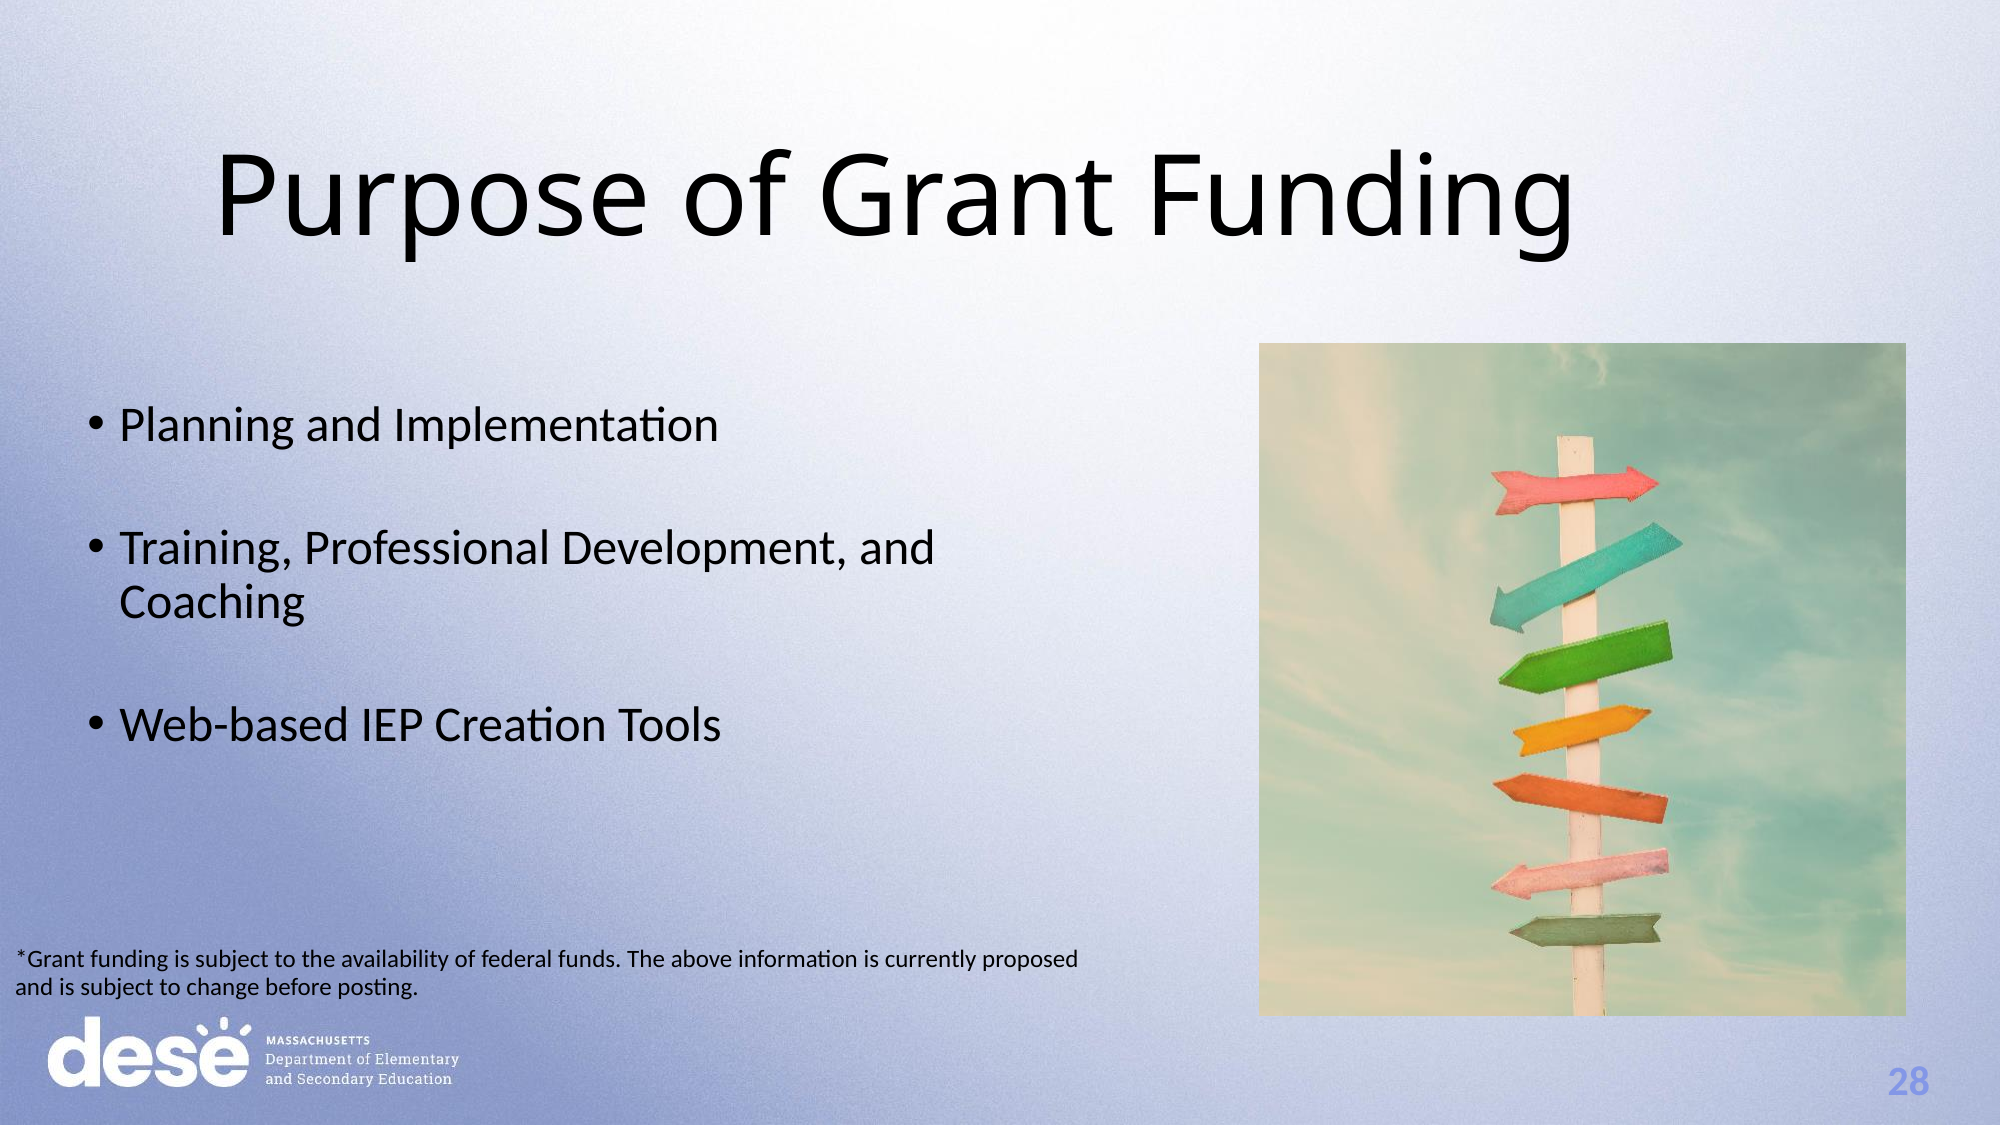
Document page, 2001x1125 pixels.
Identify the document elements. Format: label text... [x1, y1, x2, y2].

picture [0, 0, 2000, 1125]
list Planning and Implementation Training, Professional Development, and Coaching Web-based IEP Creation Tools *Grant funding is subject to the availability of federal funds. The above information is currently proposed and is subject to change before posting. [0, 339, 1102, 1016]
title Purpose of Grant Funding [197, 32, 2000, 268]
